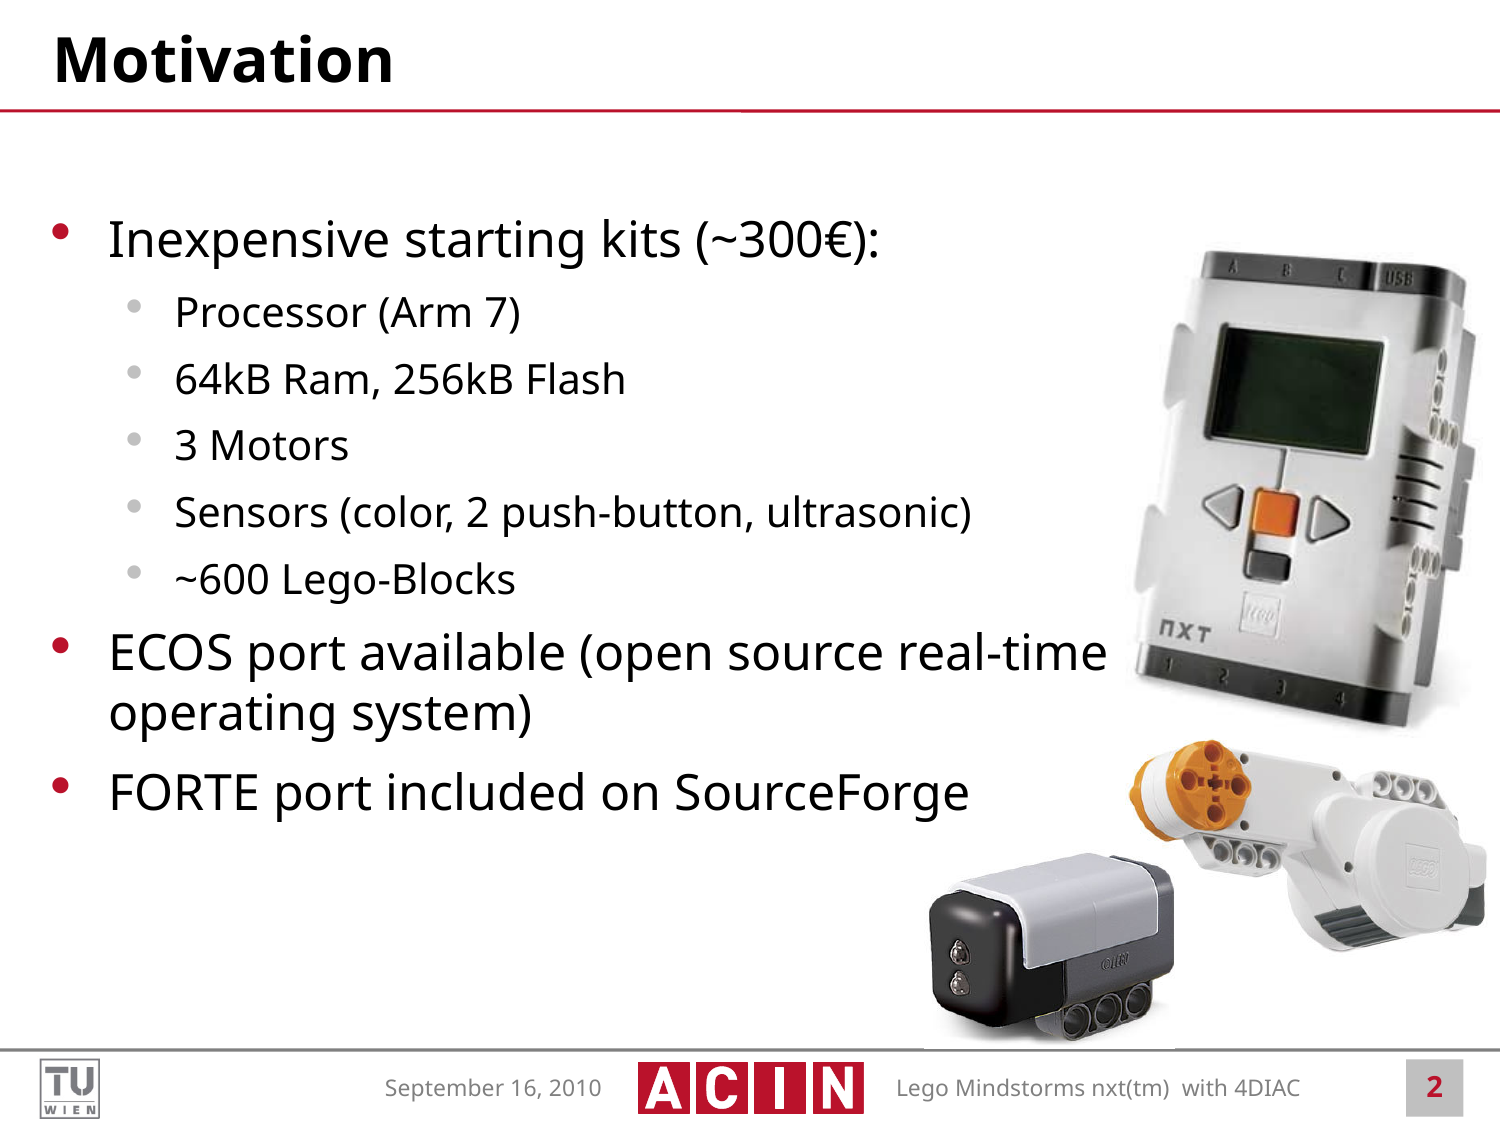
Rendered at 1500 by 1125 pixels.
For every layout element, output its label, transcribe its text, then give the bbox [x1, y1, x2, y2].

picture [924, 241, 1488, 1049]
title Motivation [37, 7, 1463, 108]
list Inexpensive starting kits (~300€): Processor (Arm 7) 64kB Ram, 256kB Flash 3 Motors Sensors (color, 2 push-button, ultrasonic) ~600 Lego-Blocks ECOS port available (open source real-time operating system) FORTE port included on SourceForge [37, 199, 1463, 976]
picture [37, 1056, 100, 1119]
